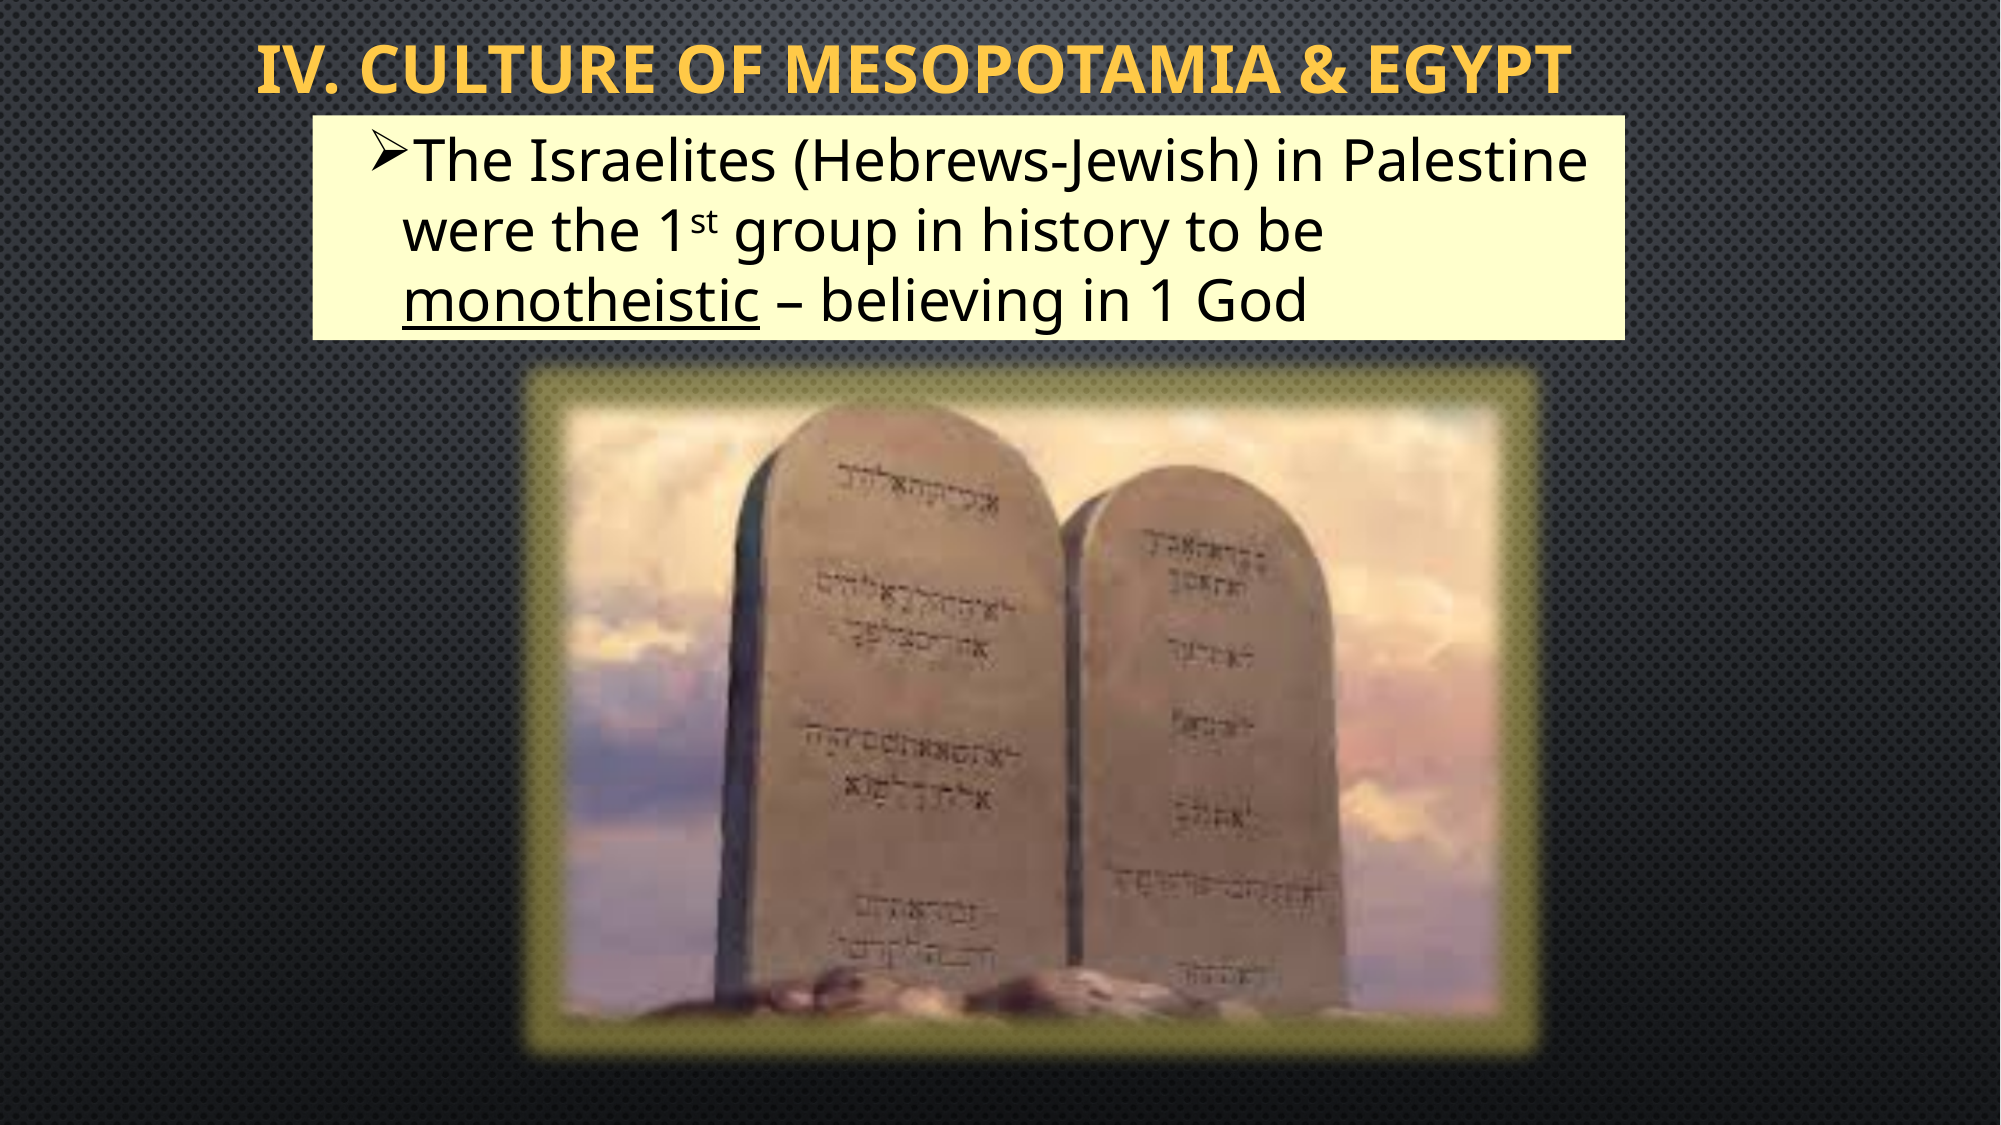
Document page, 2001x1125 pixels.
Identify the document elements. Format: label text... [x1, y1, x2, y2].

picture [544, 387, 1520, 1037]
text_box Iv. Culture of Mesopotamia & egypt [241, 19, 1590, 114]
text_box The Israelites (Hebrews-Jewish) in Palestine were the 1st group in history to be monotheistic – believing in 1 God [312, 115, 1625, 341]
